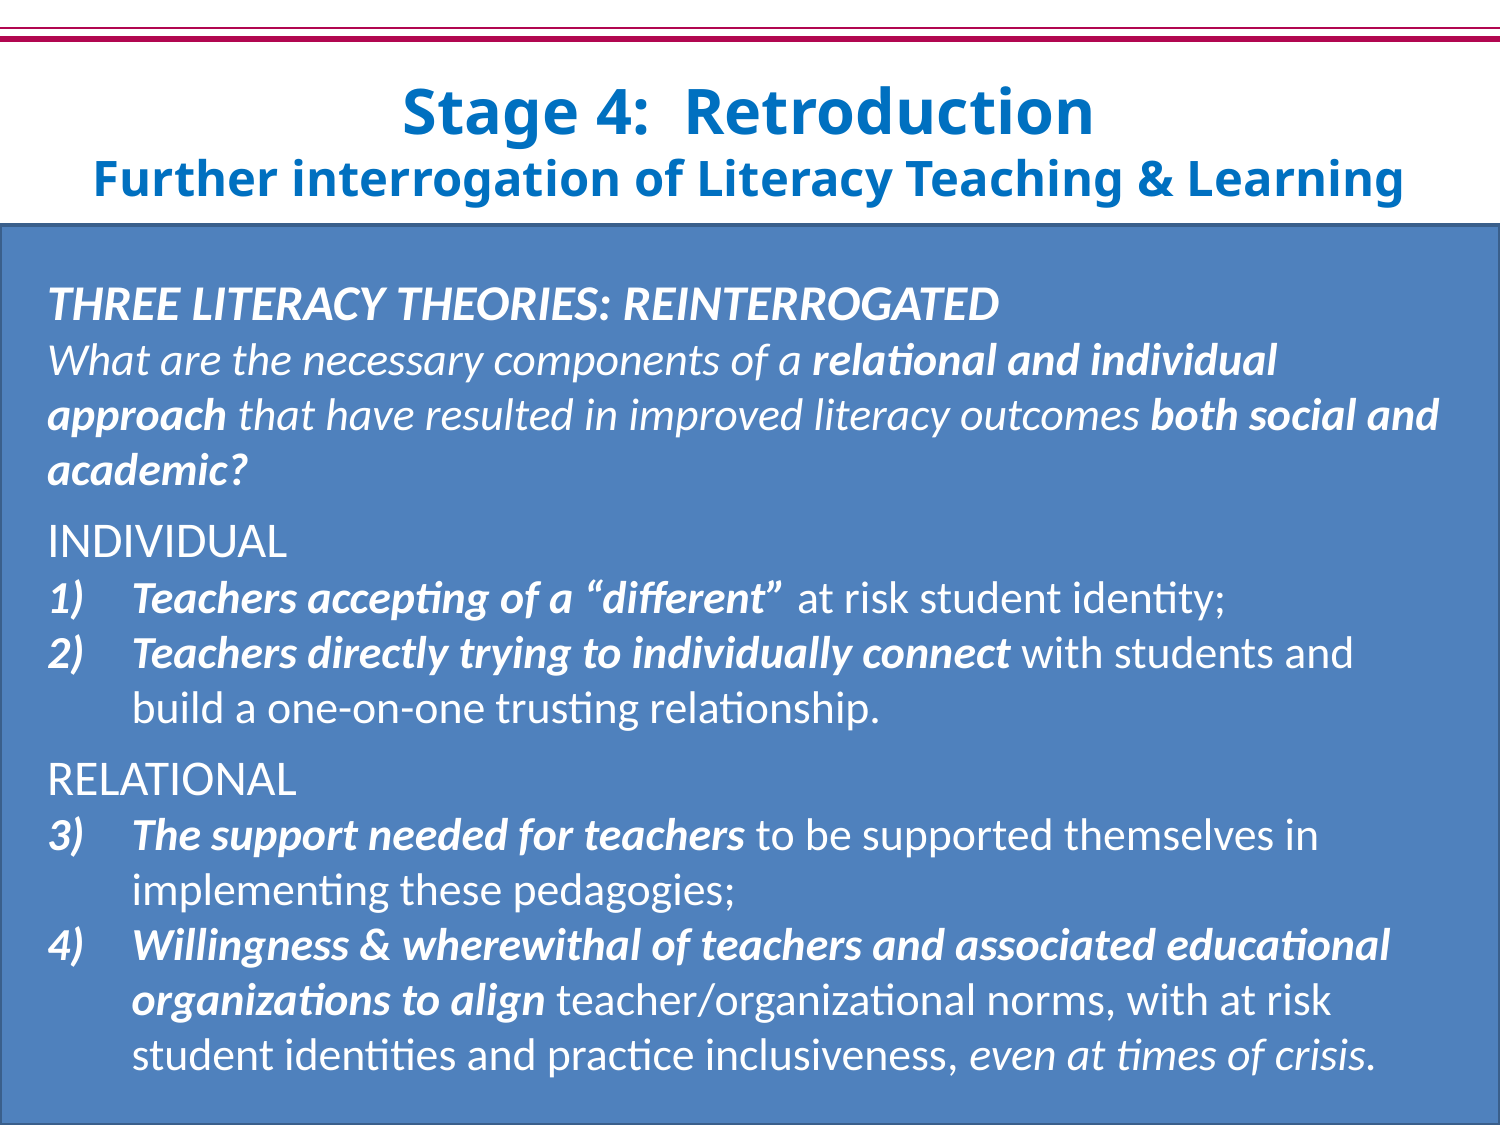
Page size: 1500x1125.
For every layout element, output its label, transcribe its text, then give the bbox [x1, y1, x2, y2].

text_box THREE LITERACY THEORIES: REINTERROGATED What are the necessary components of a relational and individual approach that have resulted in improved literacy outcomes both social and academic? INDIVIDUAL Teachers accepting of a “different” at risk student identity; Teachers directly trying to individually connect with students and build a one-on-one trusting relationship. RELATIONAL The support needed for teachers to be supported themselves in implementing these pedagogies; Willingness & wherewithal of teachers and associated educational organizations to align teacher/organizational norms, with at risk student identities and practice inclusiveness, even at times of crisis. [0, 223, 1500, 1125]
title Stage 4: Retroduction Further interrogation of Literacy Teaching & Learning [75, 45, 1425, 223]
